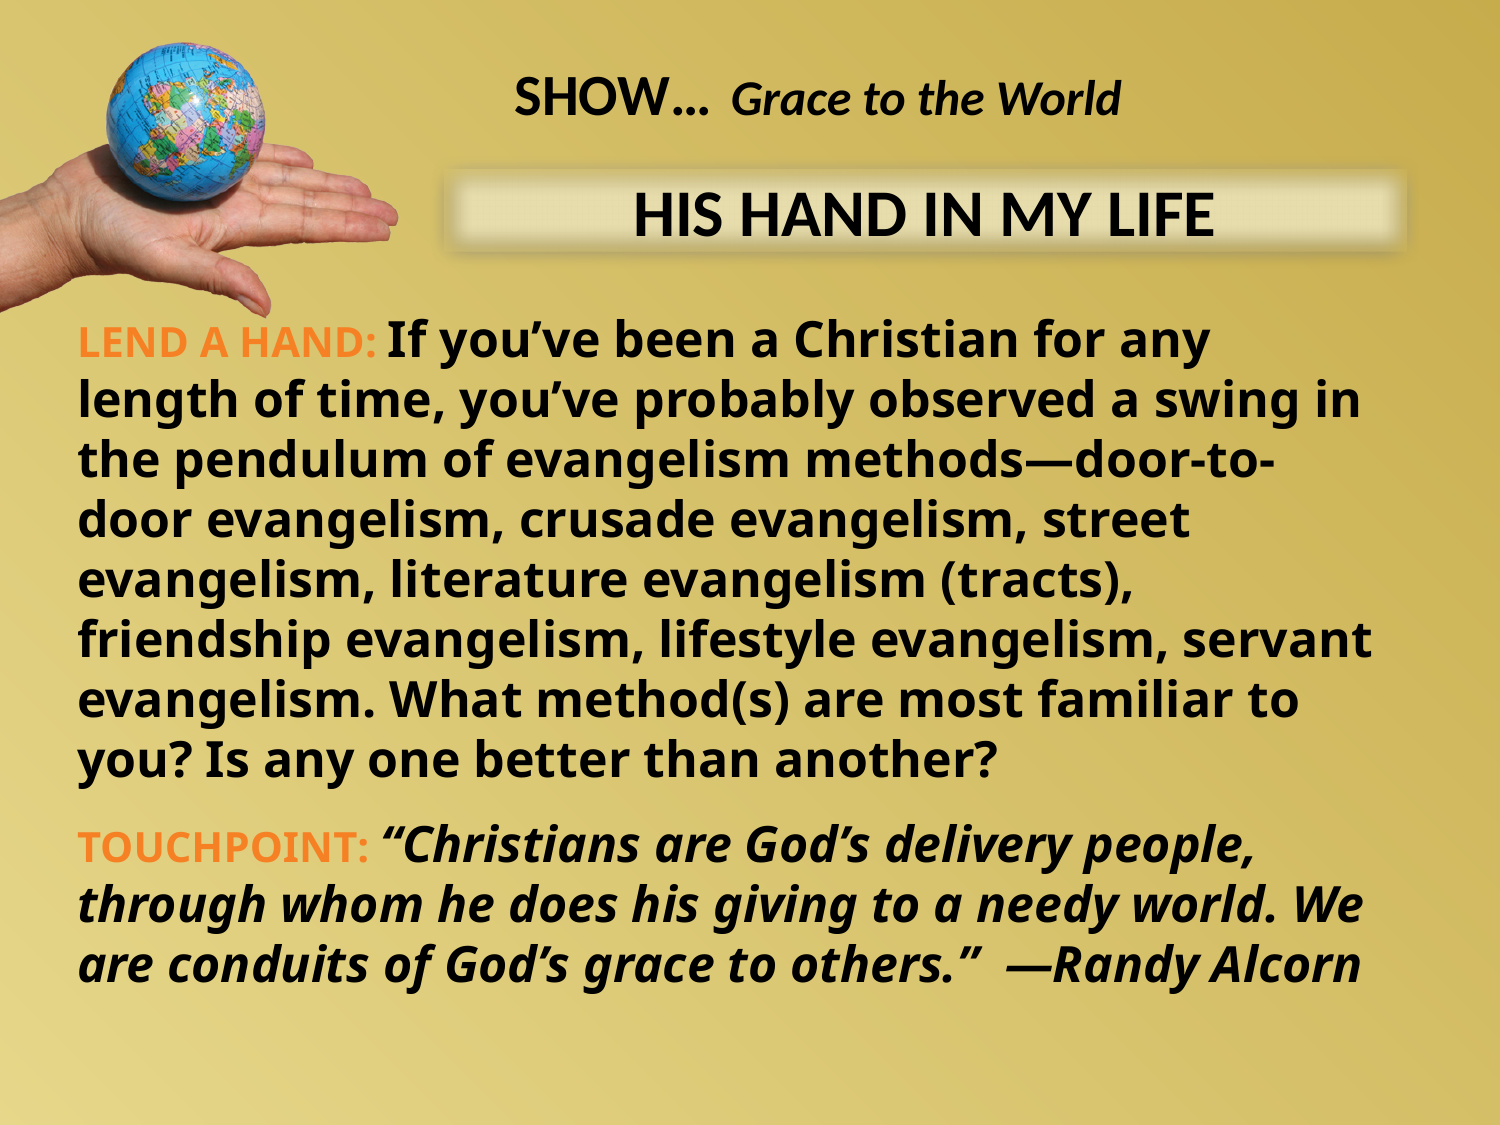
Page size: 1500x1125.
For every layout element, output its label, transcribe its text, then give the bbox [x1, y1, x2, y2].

text_box LEND A HAND: If you’ve been a Christian for any length of time, you’ve probably observed a swing in the pendulum of evangelism methods—door-to-door evangelism, crusade evangelism, street evangelism, literature evangelism (tracts), friendship evangelism, lifestyle evangelism, servant evangelism. What method(s) are most familiar to you? Is any one better than another? TOUCHPOINT: “Christians are God’s delivery people, through whom he does his giving to a needy world. We are conduits of God’s grace to others.” —Randy Alcorn [62, 299, 1400, 1000]
text_box HIS HAND IN MY LIFE [475, 201, 1377, 221]
picture [0, 37, 401, 339]
text_box SHOW… Grace to the World [500, 24, 1288, 140]
